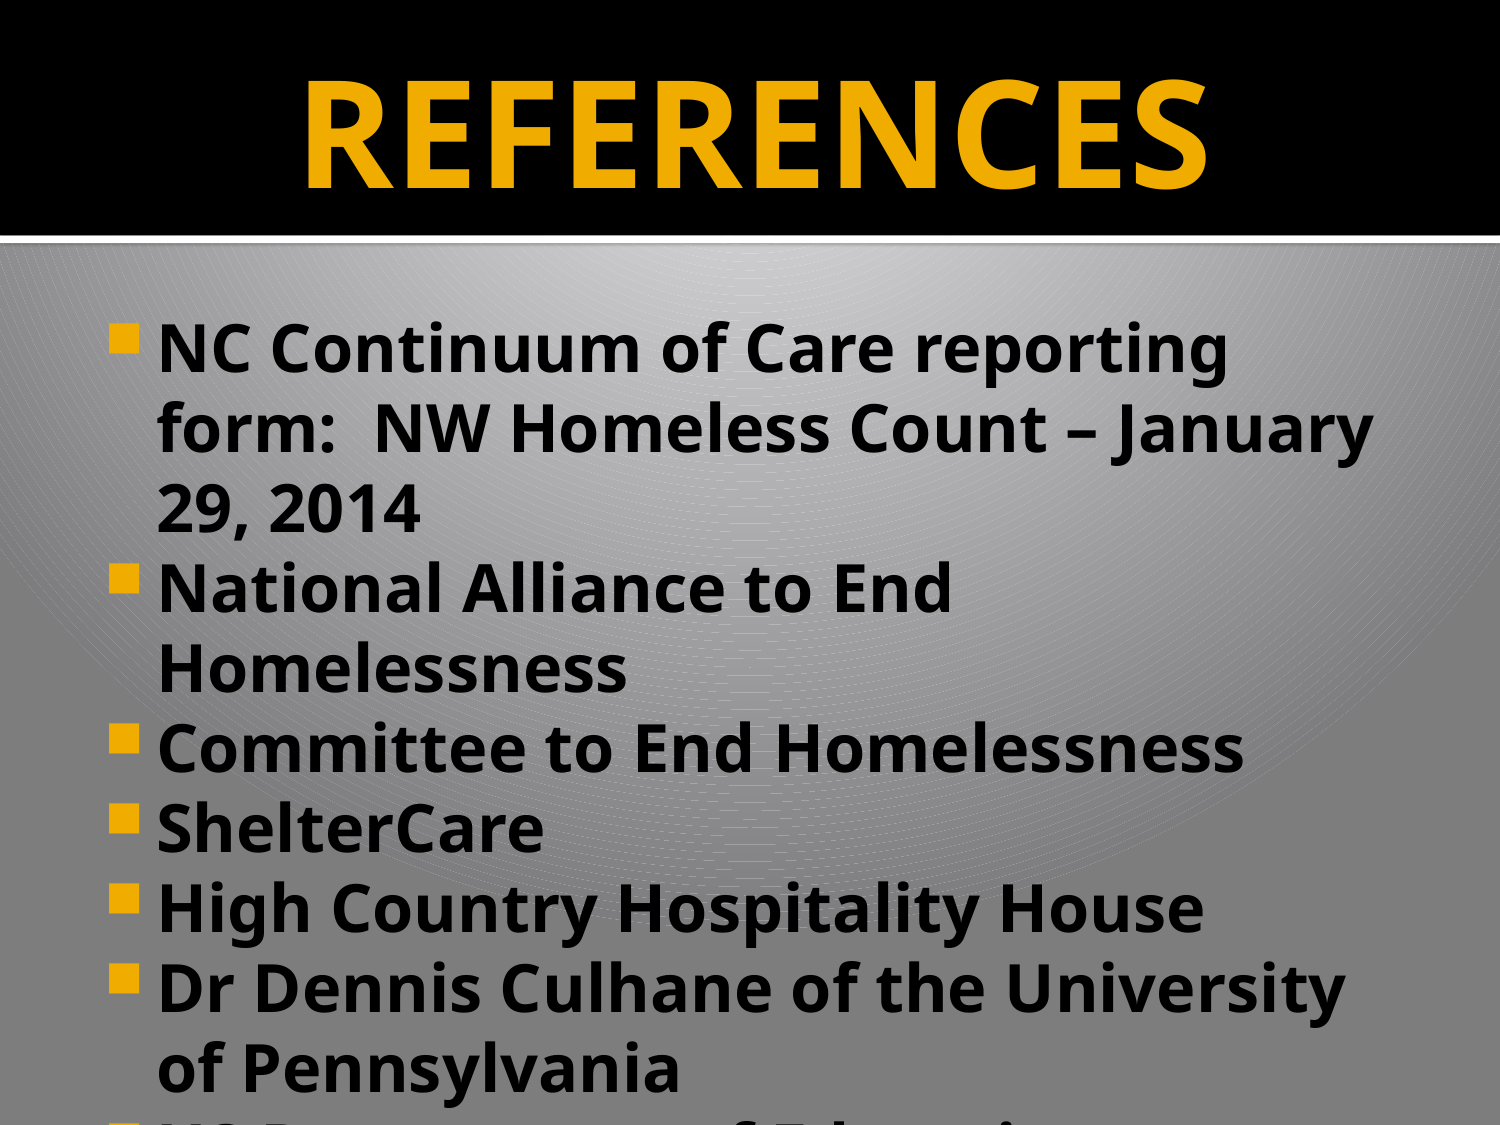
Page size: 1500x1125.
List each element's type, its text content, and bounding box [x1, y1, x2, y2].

title REFERENCES [75, 25, 1425, 231]
list NC Continuum of Care reporting form: NW Homeless Count – January 29, 2014 National Alliance to End Homelessness Committee to End Homelessness ShelterCare High Country Hospitality House Dr Dennis Culhane of the University of Pennsylvania US Department of Education [75, 291, 1425, 1050]
